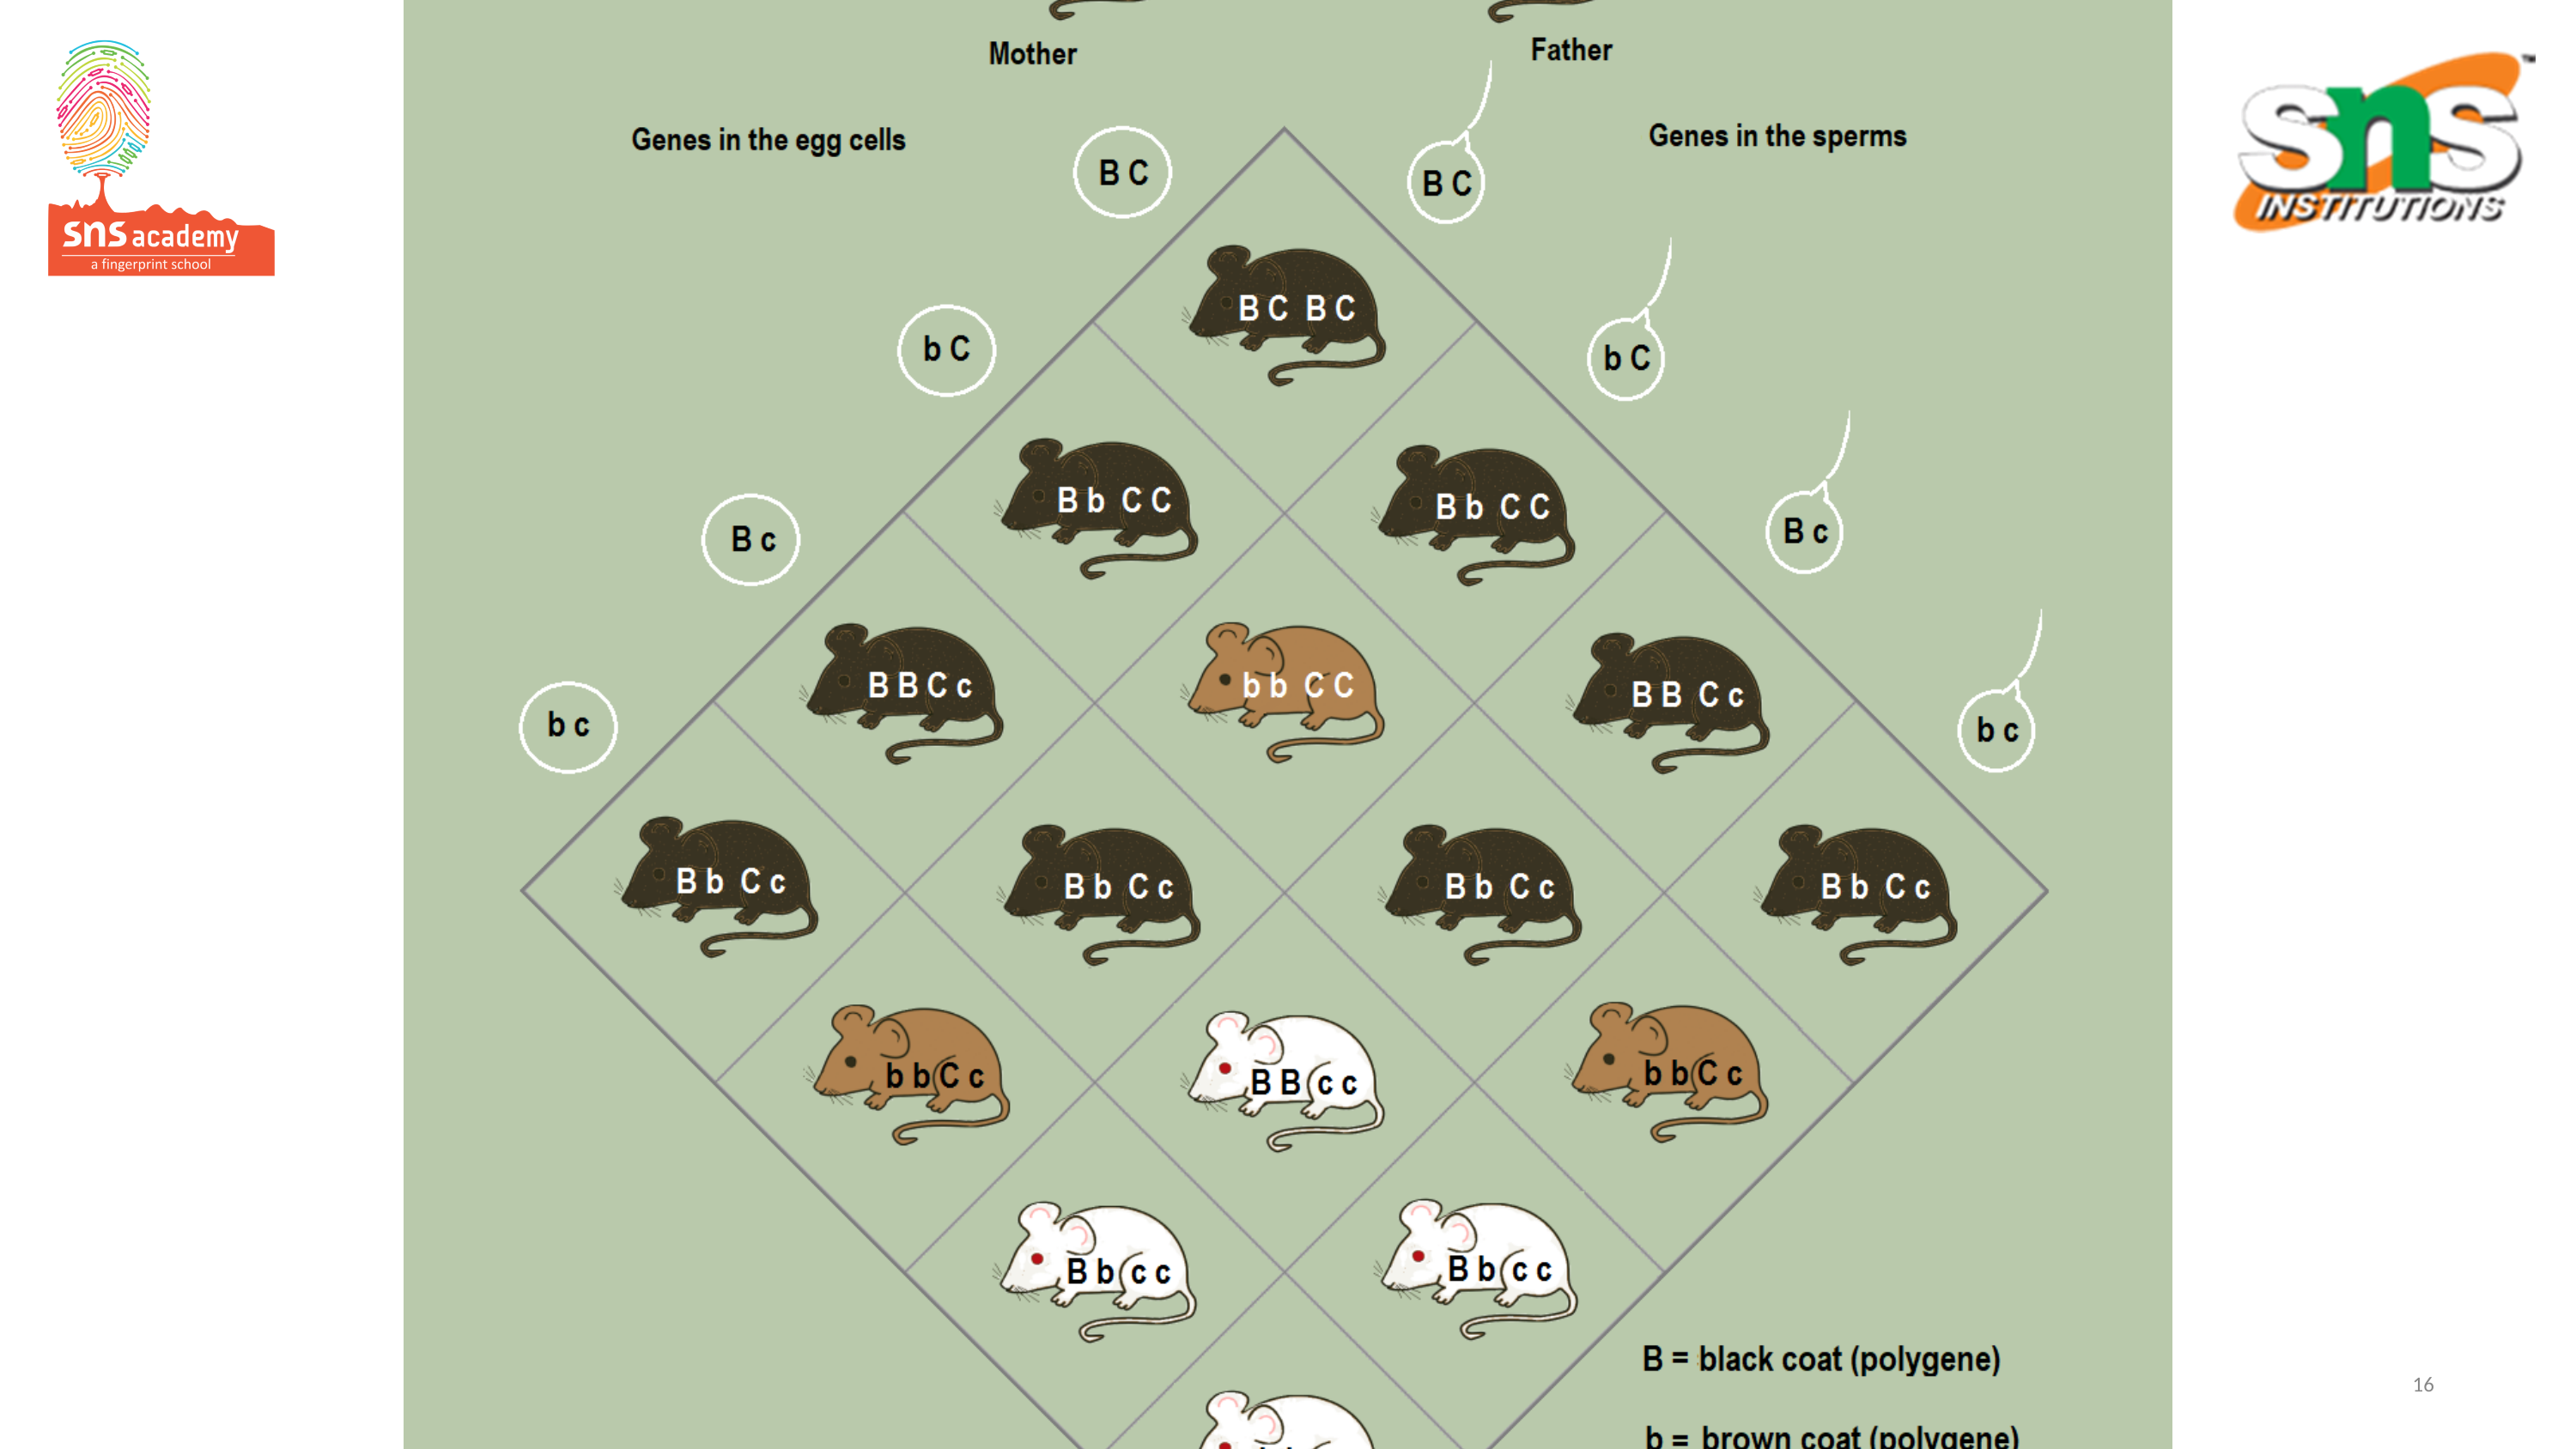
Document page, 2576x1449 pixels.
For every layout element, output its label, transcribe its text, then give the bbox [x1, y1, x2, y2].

picture [38, 33, 280, 285]
picture [403, 0, 2172, 1449]
picture [2233, 50, 2536, 233]
slide_number 16 [2176, 1357, 2447, 1410]
